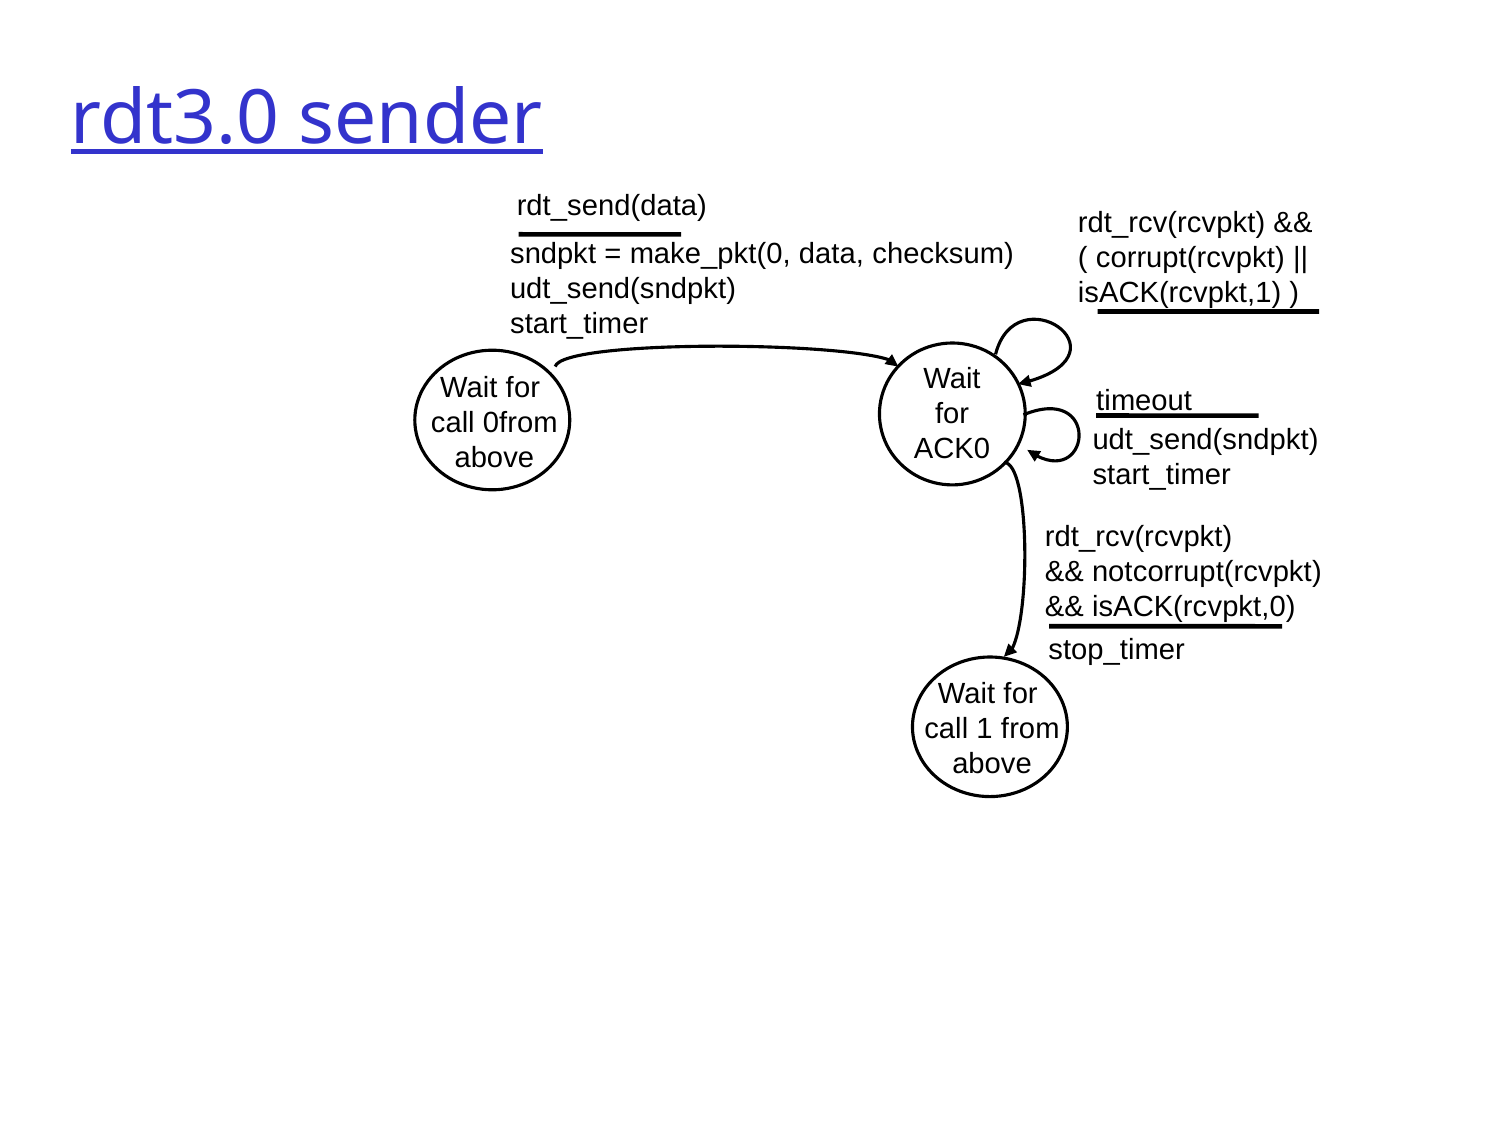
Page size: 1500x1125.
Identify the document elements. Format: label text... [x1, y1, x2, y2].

text_box rdt_rcv(rcvpkt) && ( corrupt(rcvpkt) || isACK(rcvpkt,1) ) [1063, 196, 1343, 291]
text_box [894, 656, 1090, 797]
text_box sndpkt = make_pkt(0, data, checksum) udt_send(sndpkt) start_timer [495, 227, 1129, 320]
text_box timeout [1081, 373, 1265, 421]
text_box [1003, 493, 1025, 655]
text_box [1000, 319, 1071, 387]
text_box [1030, 408, 1077, 462]
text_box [396, 349, 593, 491]
text_box [596, 346, 874, 367]
text_box stop_timer [1033, 623, 1282, 653]
text_box udt_send(sndpkt) start_timer [1077, 412, 1425, 484]
title rdt3.0 sender [55, 39, 641, 187]
text_box rdt_send(data) [502, 178, 785, 226]
text_box rdt_rcv(rcvpkt) && notcorrupt(rcvpkt) && isACK(rcvpkt,0) [1030, 509, 1383, 604]
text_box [879, 342, 1026, 486]
